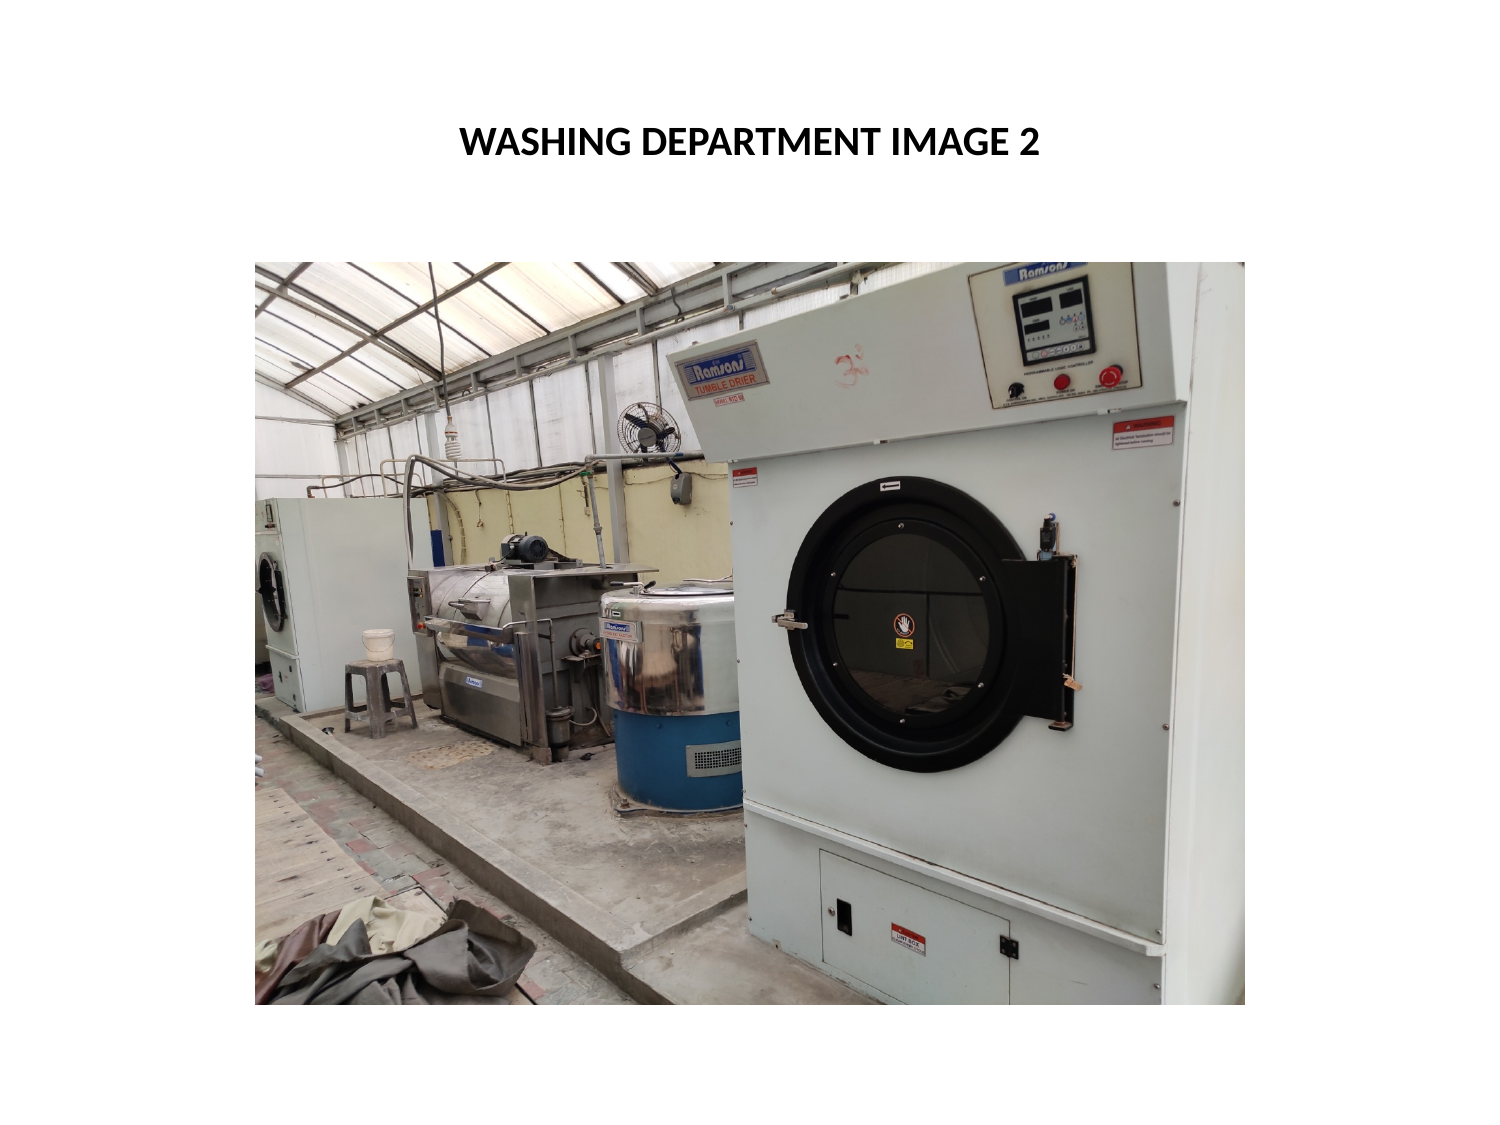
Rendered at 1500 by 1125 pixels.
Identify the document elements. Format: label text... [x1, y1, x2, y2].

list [254, 262, 1246, 1006]
title WASHING DEPARTMENT IMAGE 2 [75, 45, 1425, 233]
